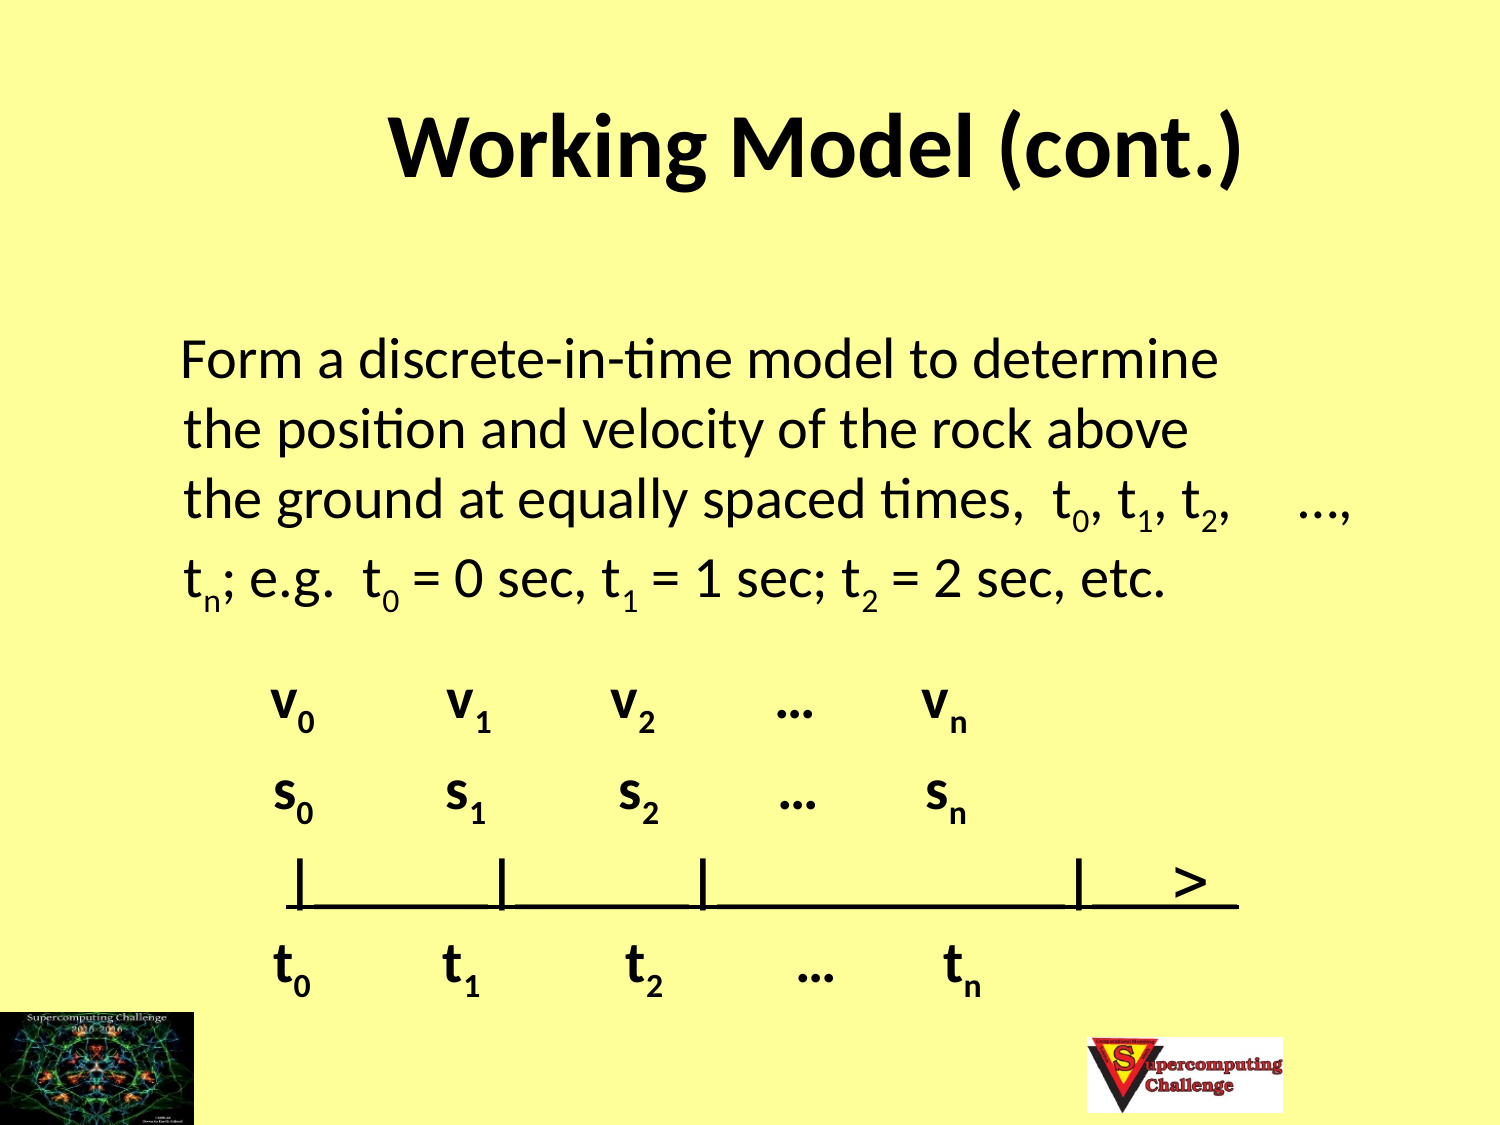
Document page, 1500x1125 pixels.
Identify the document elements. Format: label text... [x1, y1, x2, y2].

picture [0, 1012, 194, 1125]
list Form a discrete-in-time model to determine the position and velocity of the rock above the ground at equally spaced times, t0, t1, t2, …, tn; e.g. t0 = 0 sec, t1 = 1 sec; t2 = 2 sec, etc. v0 v1 v2 … vn s0 s1 s2 … sn |______|______|____________|_____ t0 t1 t2 … tn [112, 312, 1375, 1000]
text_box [1162, 859, 1216, 913]
title Working Model (cont.) [179, 46, 1455, 235]
picture [1087, 1037, 1283, 1113]
